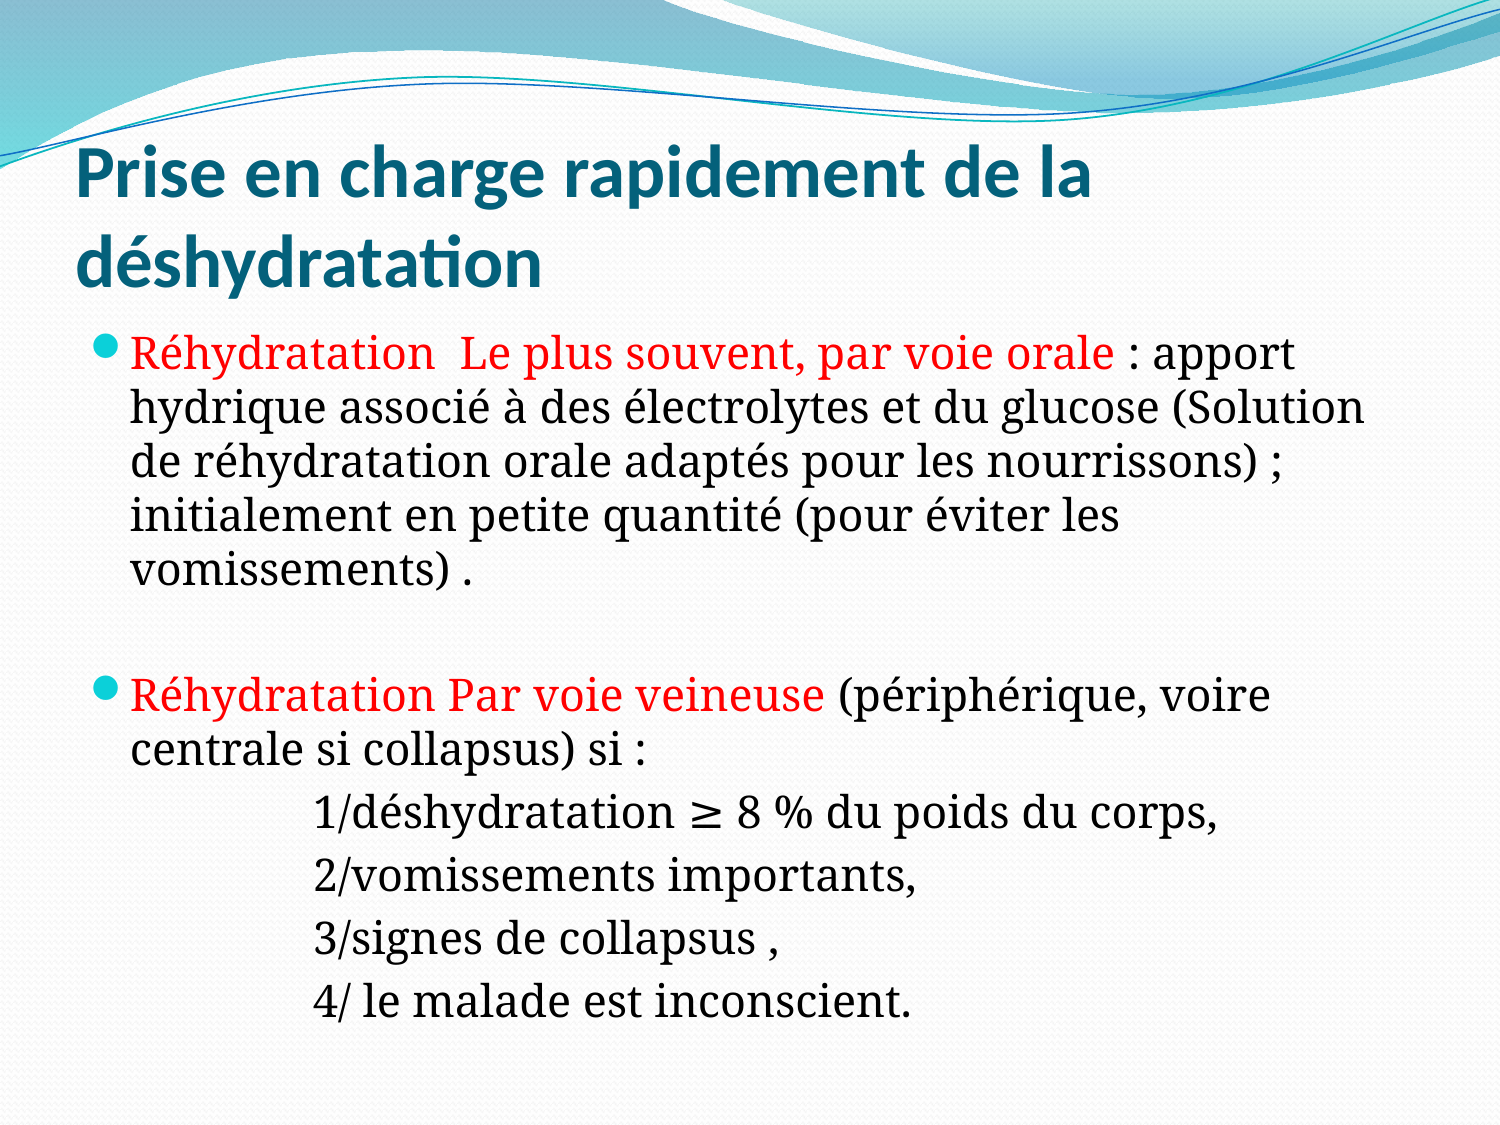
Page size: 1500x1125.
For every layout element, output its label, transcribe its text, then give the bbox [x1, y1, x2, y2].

list Réhydratation Le plus souvent, par voie orale : apport hydrique associé à des électrolytes et du glucose (Solution de réhydratation orale adaptés pour les nourrissons) ; initialement en petite quantité (pour éviter les vomissements) . Réhydratation Par voie veineuse (périphérique, voire centrale si collapsus) si : 1/déshydratation ≥ 8 % du poids du corps, 2/vomissements importants, 3/signes de collapsus , 4/ le malade est inconscient. [75, 317, 1425, 1038]
title Prise en charge rapidement de la déshydratation [75, 115, 1425, 303]
